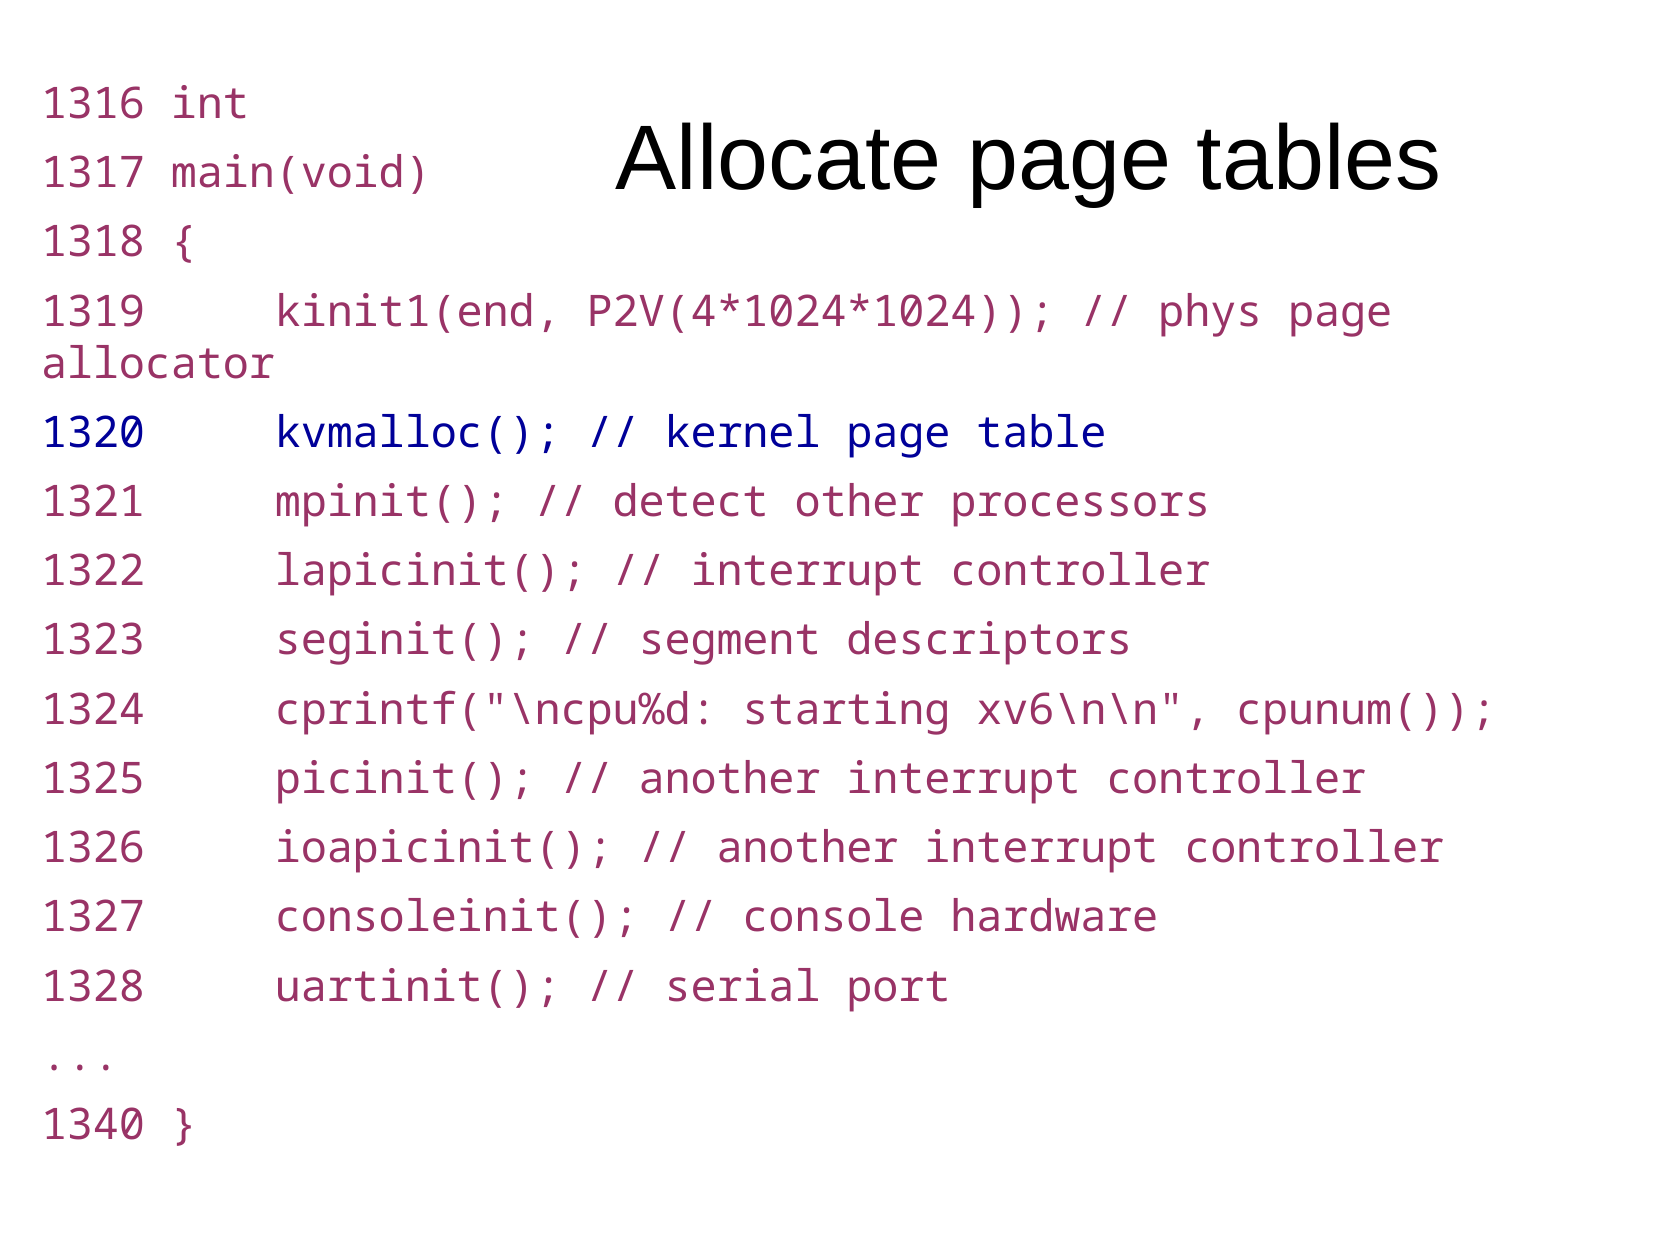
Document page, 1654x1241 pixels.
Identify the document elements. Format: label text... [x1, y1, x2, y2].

title Allocate page tables [487, 49, 1571, 257]
list 1316 int 1317 main(void) 1318 { 1319 kinit1(end, P2V(4*1024*1024)); // phys page allocator 1320 kvmalloc(); // kernel page table 1321 mpinit(); // detect other processors 1322 lapicinit(); // interrupt controller 1323 seginit(); // segment descriptors 1324 cprintf("\ncpu%d: starting xv6\n\n", cpunum()); 1325 picinit(); // another interrupt controller 1326 ioapicinit(); // another interrupt controller 1327 consoleinit(); // console hardware 1328 uartinit(); // serial port ... 1340 } [41, 75, 1622, 1163]
